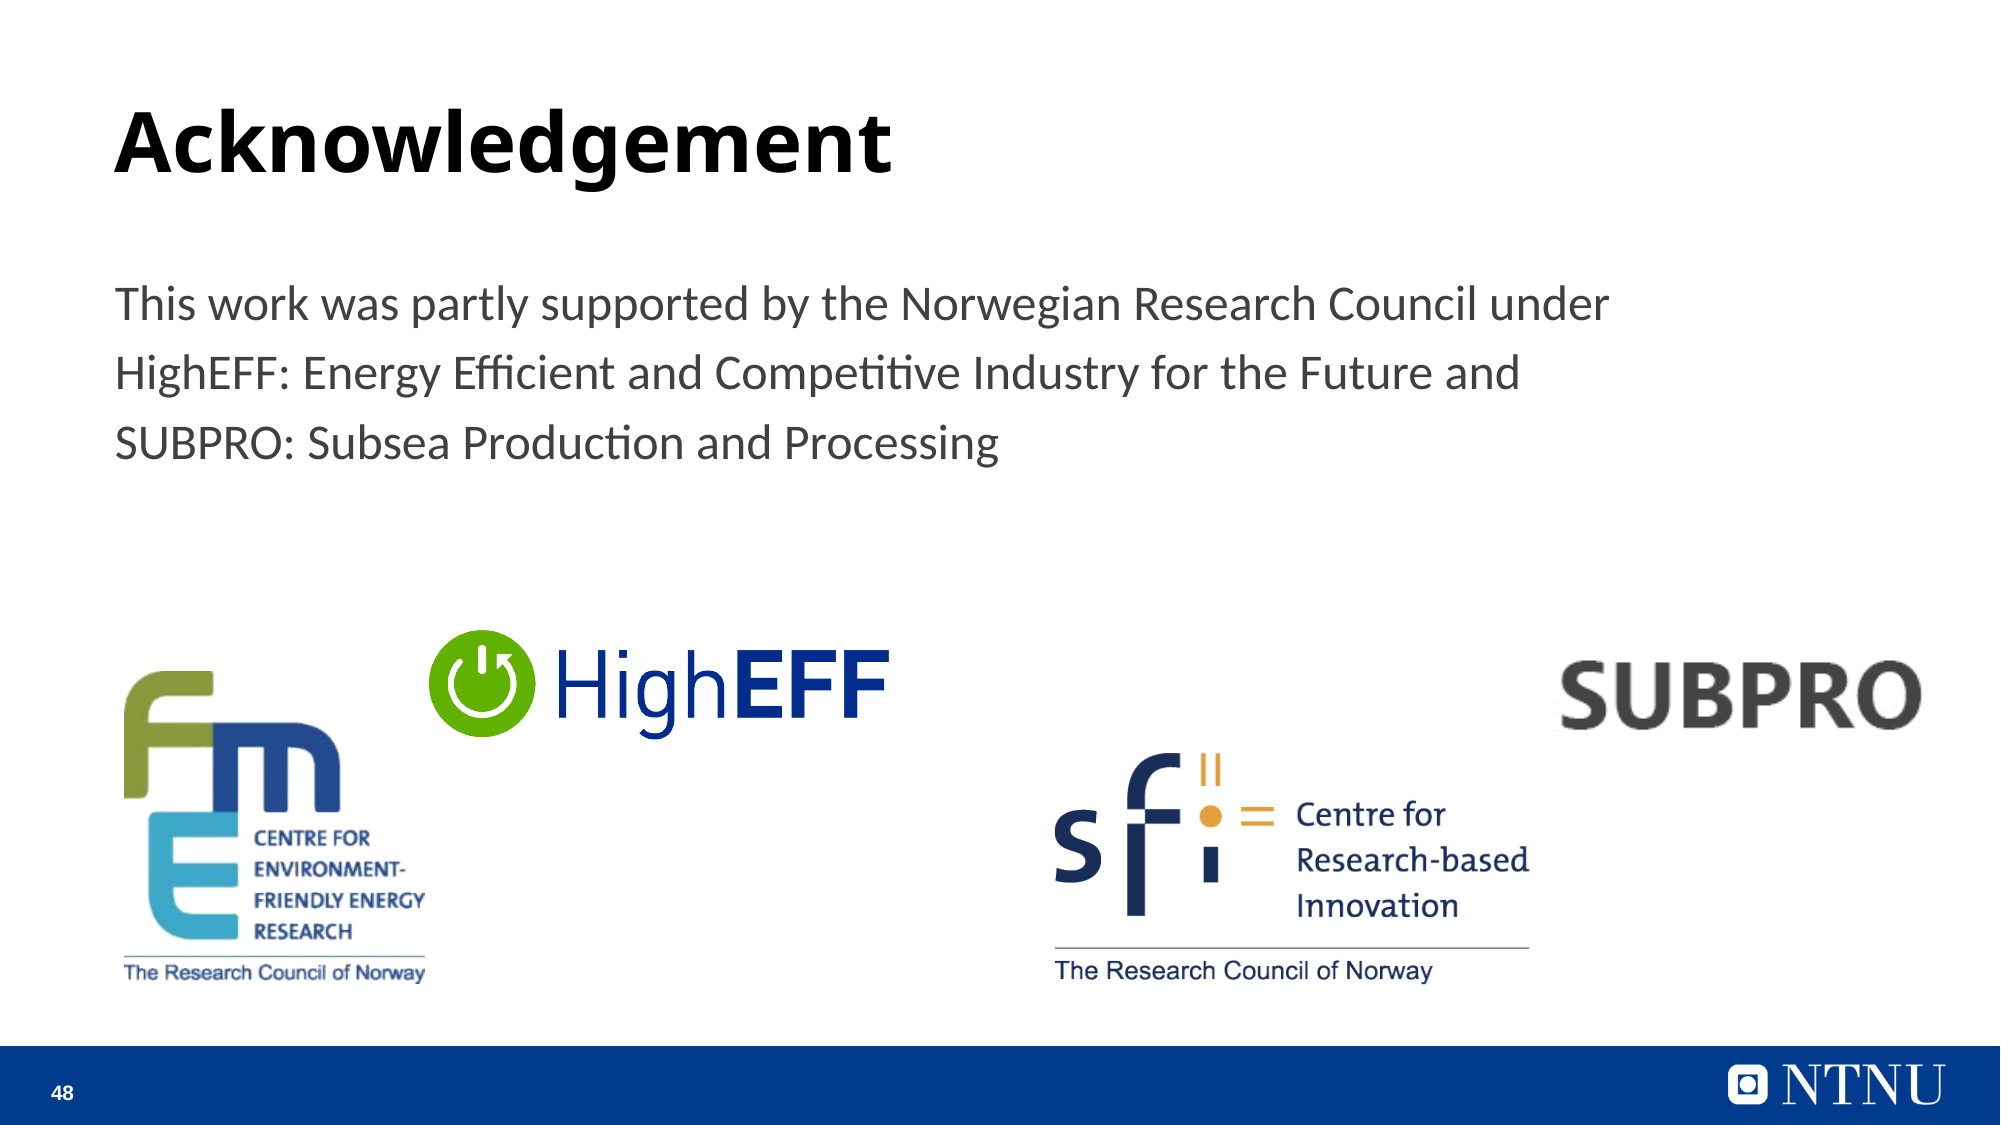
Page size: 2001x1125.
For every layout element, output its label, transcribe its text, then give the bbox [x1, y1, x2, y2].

picture [0, 633, 2000, 1125]
picture [124, 583, 935, 984]
title Acknowledgement [99, 45, 1900, 233]
list This work was partly supported by the Norwegian Research Council under HighEFF: Energy Efficient and Competitive Industry for the Future and SUBPRO: Subsea Production and Processing [99, 262, 1900, 1005]
